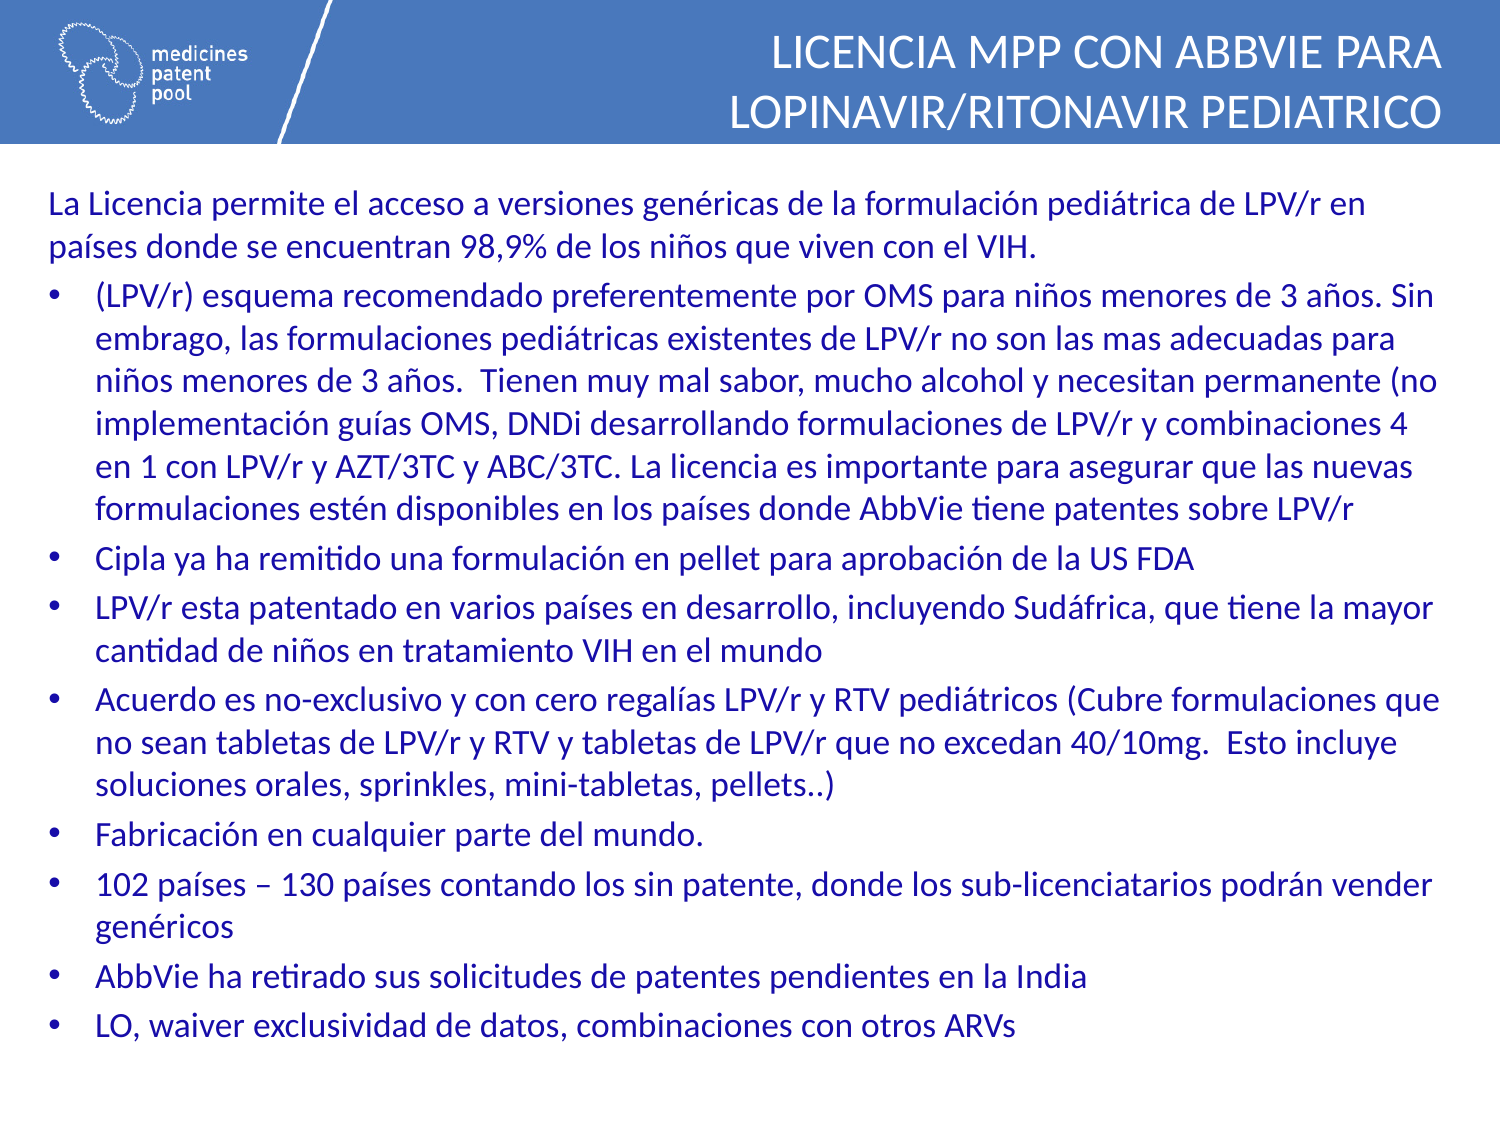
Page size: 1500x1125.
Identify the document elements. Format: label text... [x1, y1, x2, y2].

picture [0, 0, 1500, 144]
title LICENCIA MPP coN ABBVIE PARA LOPINAVIR/ritonavir Pediatrico [323, 32, 1458, 126]
list La Licencia permite el acceso a versiones genéricas de la formulación pediátrica de LPV/r en países donde se encuentran 98,9% de los niños que viven con el VIH. (LPV/r) esquema recomendado preferentemente por OMS para niños menores de 3 años. Sin embrago, las formulaciones pediátricas existentes de LPV/r no son las mas adecuadas para niños menores de 3 años. Tienen muy mal sabor, mucho alcohol y necesitan permanente (no implementación guías OMS, DNDi desarrollando formulaciones de LPV/r y combinaciones 4 en 1 con LPV/r y AZT/3TC y ABC/3TC. La licencia es importante para asegurar que las nuevas formulaciones estén disponibles en los países donde AbbVie tiene patentes sobre LPV/r Cipla ya ha remitido una formulación en pellet para aprobación de la US FDA LPV/r esta patentado en varios países en desarrollo, incluyendo Sudáfrica, que tiene la mayor cantidad de niños en tratamiento VIH en el mundo Acuerdo es no-exclusivo y con cero regalías LPV/r y RTV pediátricos (Cubre formulaciones que no sean tabletas de LPV/r y RTV y tabletas de LPV/r que no excedan 40/10mg. Esto incluye soluciones orales, sprinkles, mini-tabletas, pellets..) Fabricación en cualquier parte del mundo. 102 países – 130 países contando los sin patente, donde los sub-licenciatarios podrán vender genéricos AbbVie ha retirado sus solicitudes de patentes pendientes en la India LO, waiver exclusividad de datos, combinaciones con otros ARVs [33, 172, 1458, 1053]
